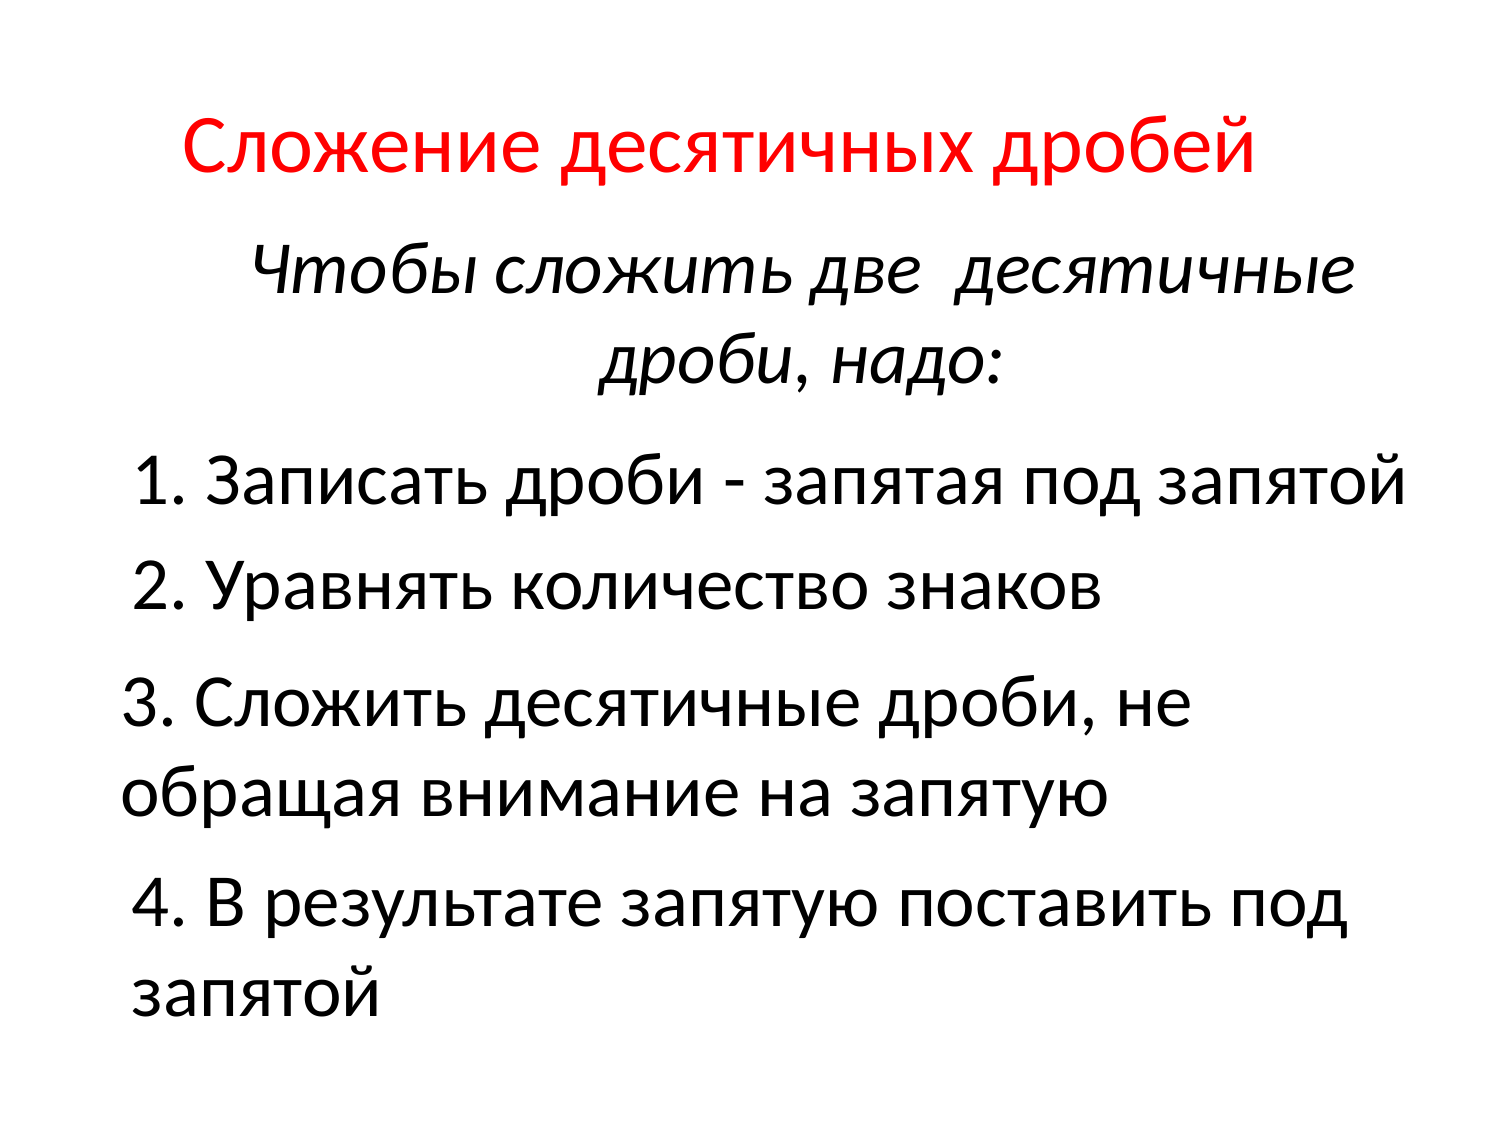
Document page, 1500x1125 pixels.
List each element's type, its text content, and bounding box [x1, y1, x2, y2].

text_box 4. В результате запятую поставить под запятой [117, 843, 1395, 1039]
text_box Чтобы сложить две десятичные дроби, надо: [163, 210, 1442, 406]
text_box 3. Сложить десятичные дроби, не обращая внимание на запятую [105, 644, 1383, 840]
text_box 1. Записать дроби - запятая под запятой [117, 421, 1465, 527]
text_box 2. Уравнять количество знаков [117, 527, 1395, 633]
text_box Сложение десятичных дробей [81, 82, 1360, 197]
